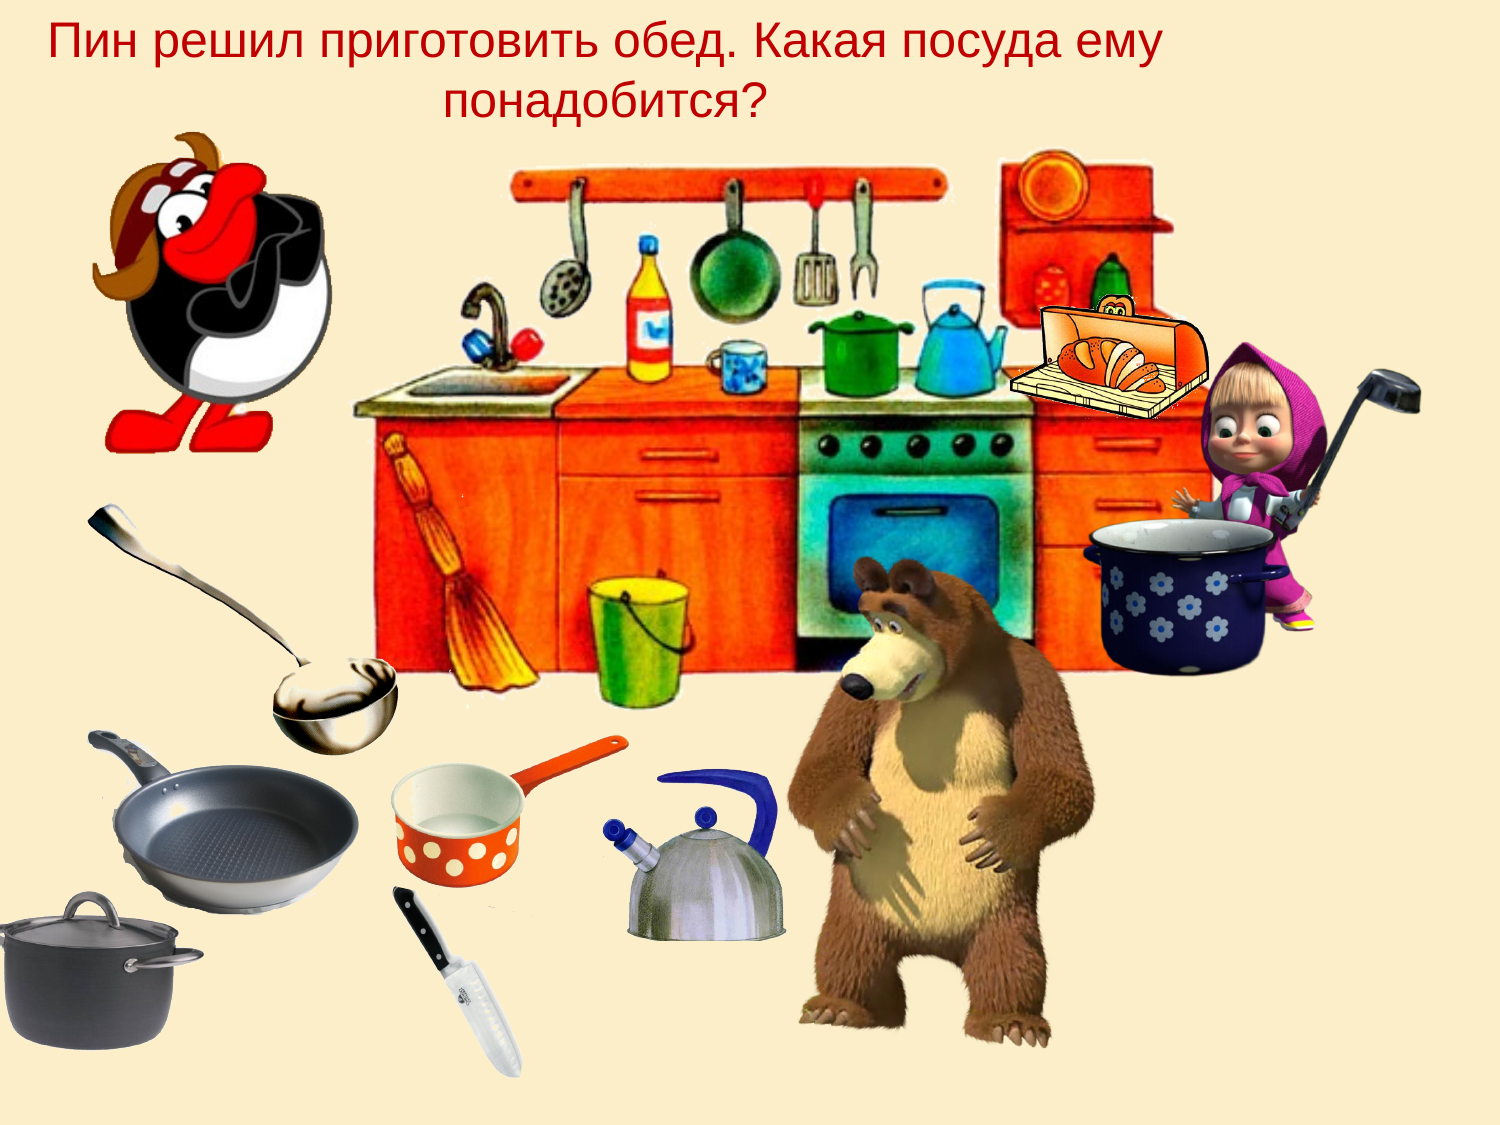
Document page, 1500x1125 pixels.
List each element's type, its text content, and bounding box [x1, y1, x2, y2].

picture [0, 101, 1424, 1086]
text_box Пин решил приготовить обед. Какая посуда ему понадобится? [0, 0, 1211, 135]
